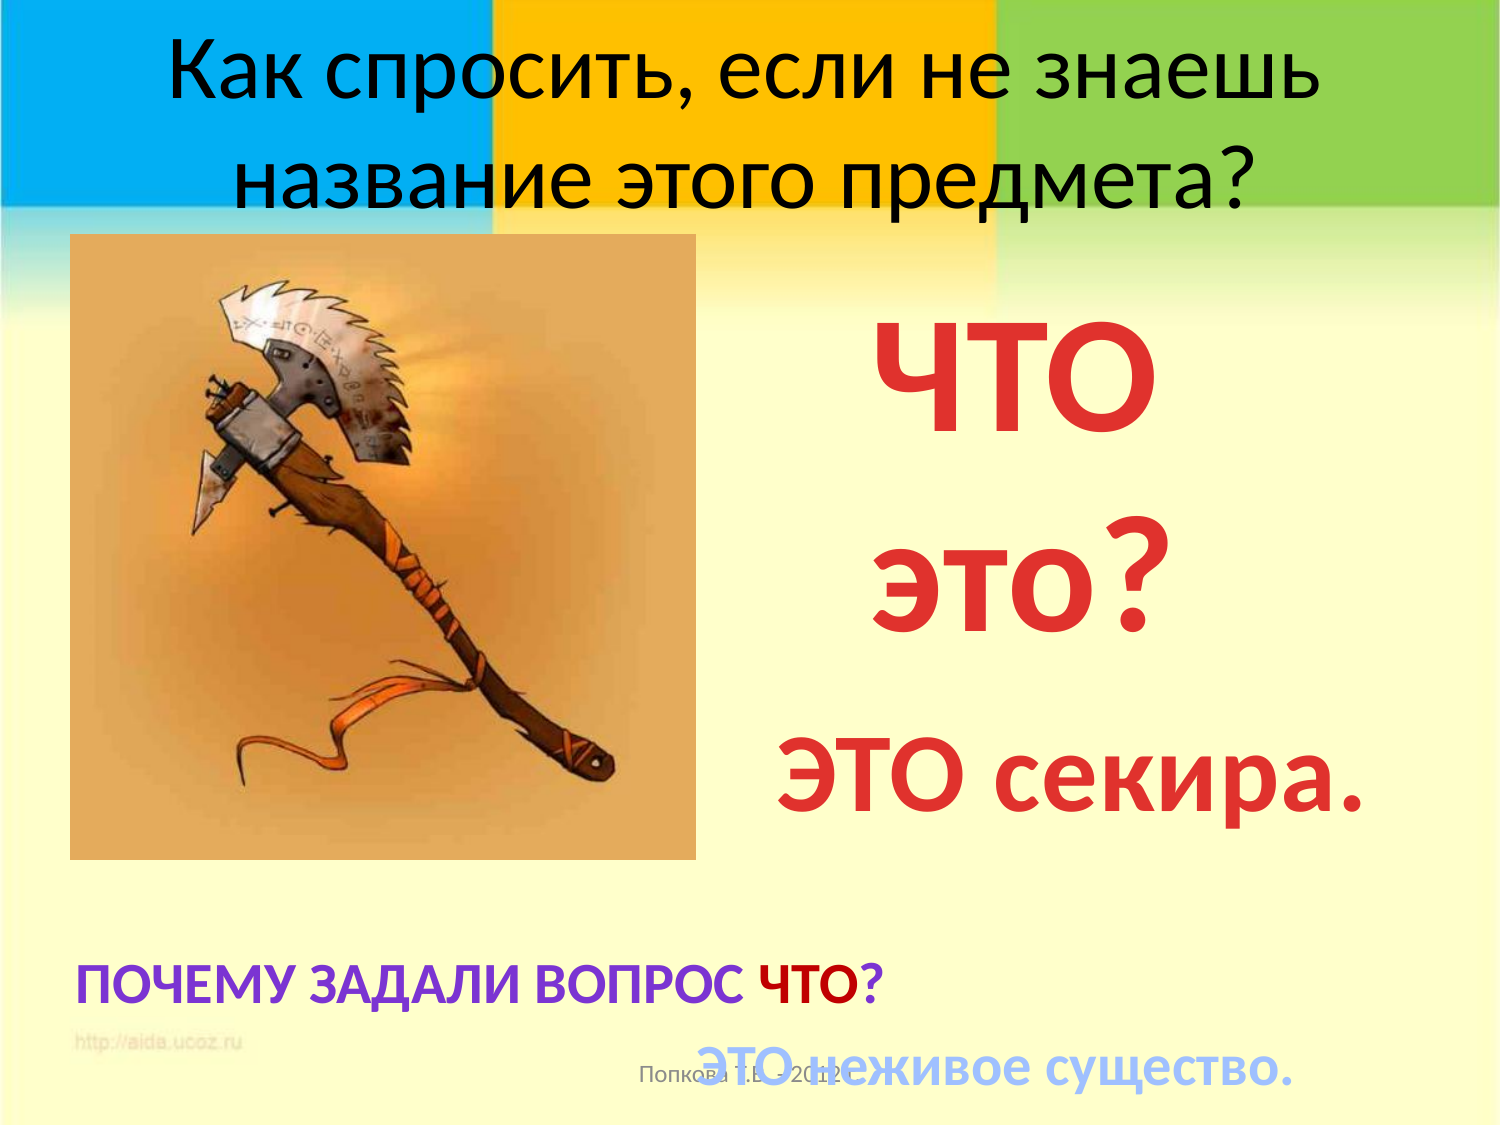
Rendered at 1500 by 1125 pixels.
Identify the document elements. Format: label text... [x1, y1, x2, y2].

footer Попкова Т.В. - 2012 г. [512, 1042, 988, 1103]
text_box ЭТО секира. [761, 691, 1453, 842]
text_box ЧТО это? [855, 257, 1348, 673]
text_box Почему задали вопрос чТО? [0, 937, 961, 1023]
picture [0, 0, 1500, 1125]
title Как спросить, если не знаешь название этого предмета? [70, 23, 1421, 212]
text_box ЭТО неживое существо. [621, 1019, 1371, 1105]
